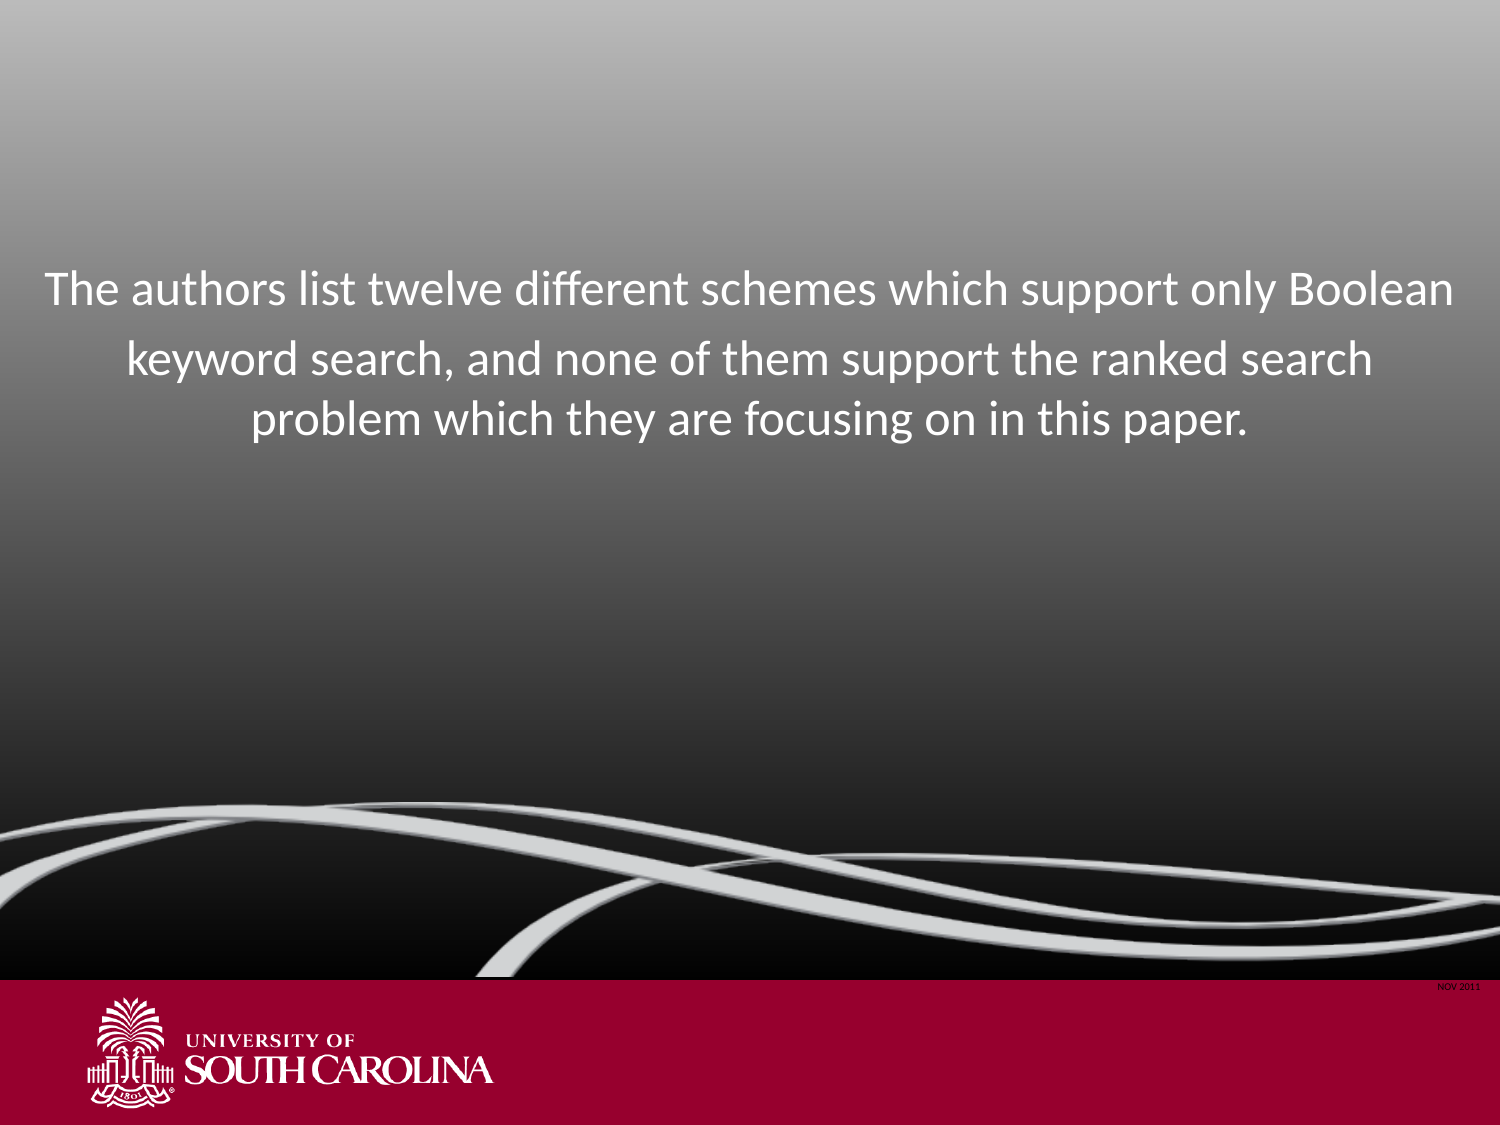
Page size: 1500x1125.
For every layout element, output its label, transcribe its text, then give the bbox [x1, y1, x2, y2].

text_box The authors list twelve different schemes which support only Boolean keyword search, and none of them support the ranked search problem which they are focusing on in this paper. [41, 45, 1459, 740]
text_box [0, 0, 1500, 801]
picture [0, 979, 1500, 1125]
picture [0, 802, 1500, 977]
